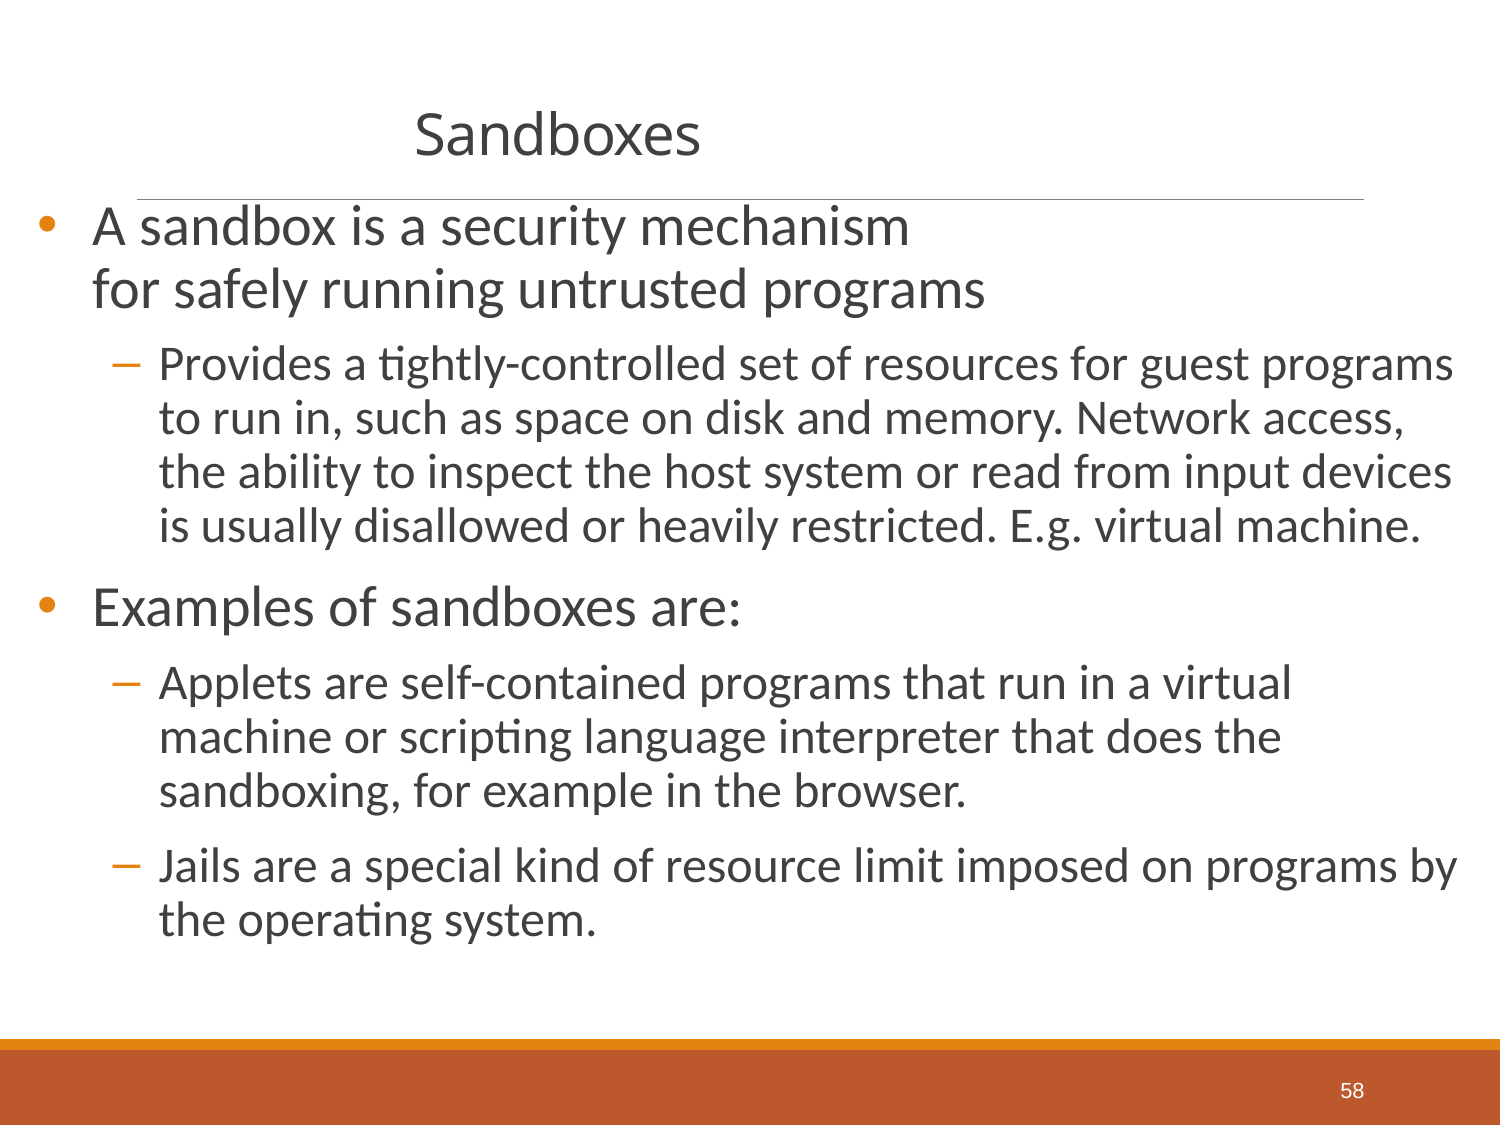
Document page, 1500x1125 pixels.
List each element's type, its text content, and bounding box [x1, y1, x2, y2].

title Sandboxes [399, 99, 1388, 175]
list A sandbox is a security mechanism for safely running untrusted programs Provides a tightly-controlled set of resources for guest programs to run in, such as space on disk and memory. Network access, the ability to inspect the host system or read from input devices is usually disallowed or heavily restricted. E.g. virtual machine. Examples of sandboxes are: Applets are self-contained programs that run in a virtual machine or scripting language interpreter that does the sandboxing, for example in the browser. Jails are a special kind of resource limit imposed on programs by the operating system. [37, 187, 1463, 1104]
slide_number 58 [1217, 1059, 1380, 1120]
